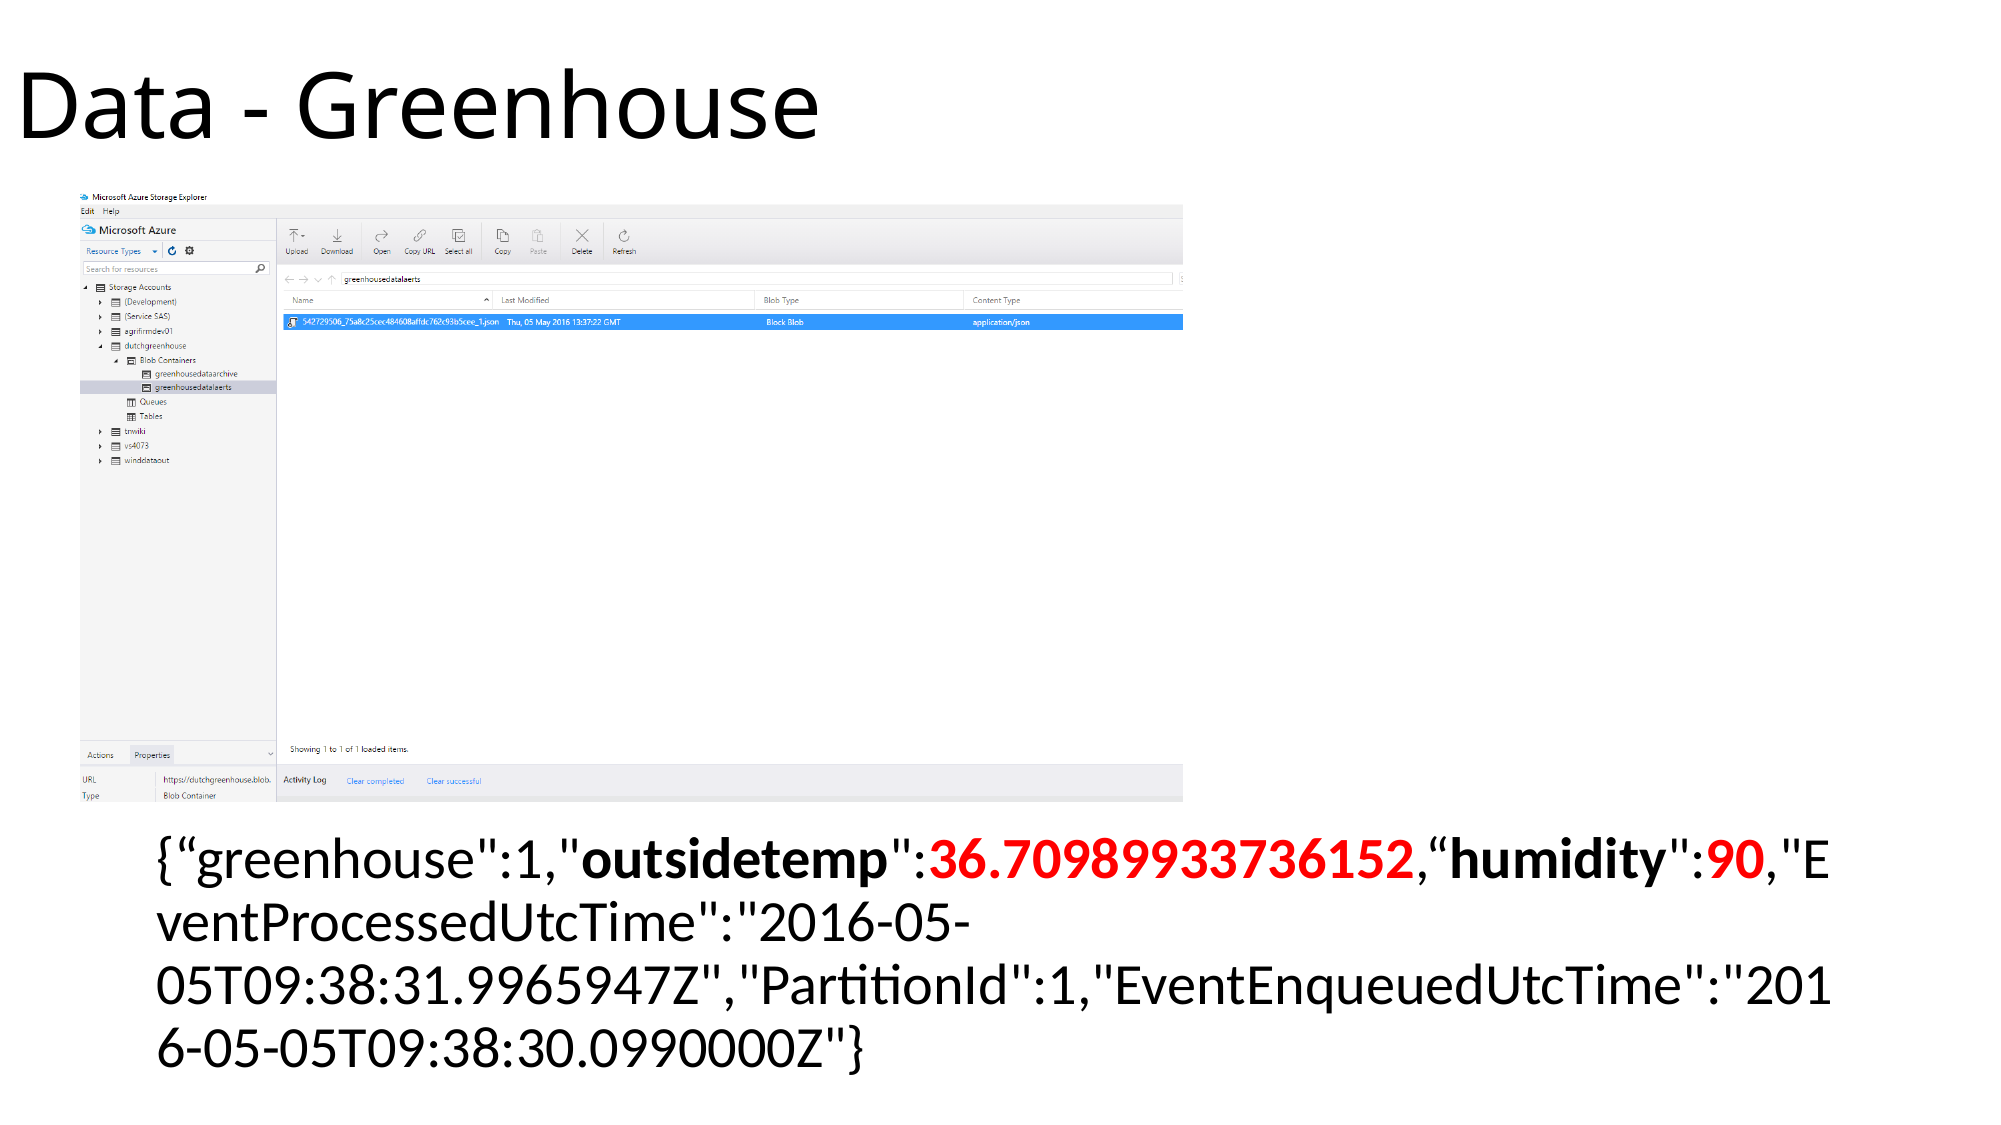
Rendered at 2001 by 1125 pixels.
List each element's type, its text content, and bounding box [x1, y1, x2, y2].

list {“greenhouse":1,"outsidetemp":36.70989933736152,“humidity":90,"EventProcessedUtcTime":"2016-05-05T09:38:31.9965947Z","PartitionId":1,"EventEnqueuedUtcTime":"2016-05-05T09:38:30.0990000Z"} [141, 820, 1867, 1095]
title Data - Greenhouse [0, 0, 1725, 218]
picture [80, 189, 1183, 802]
